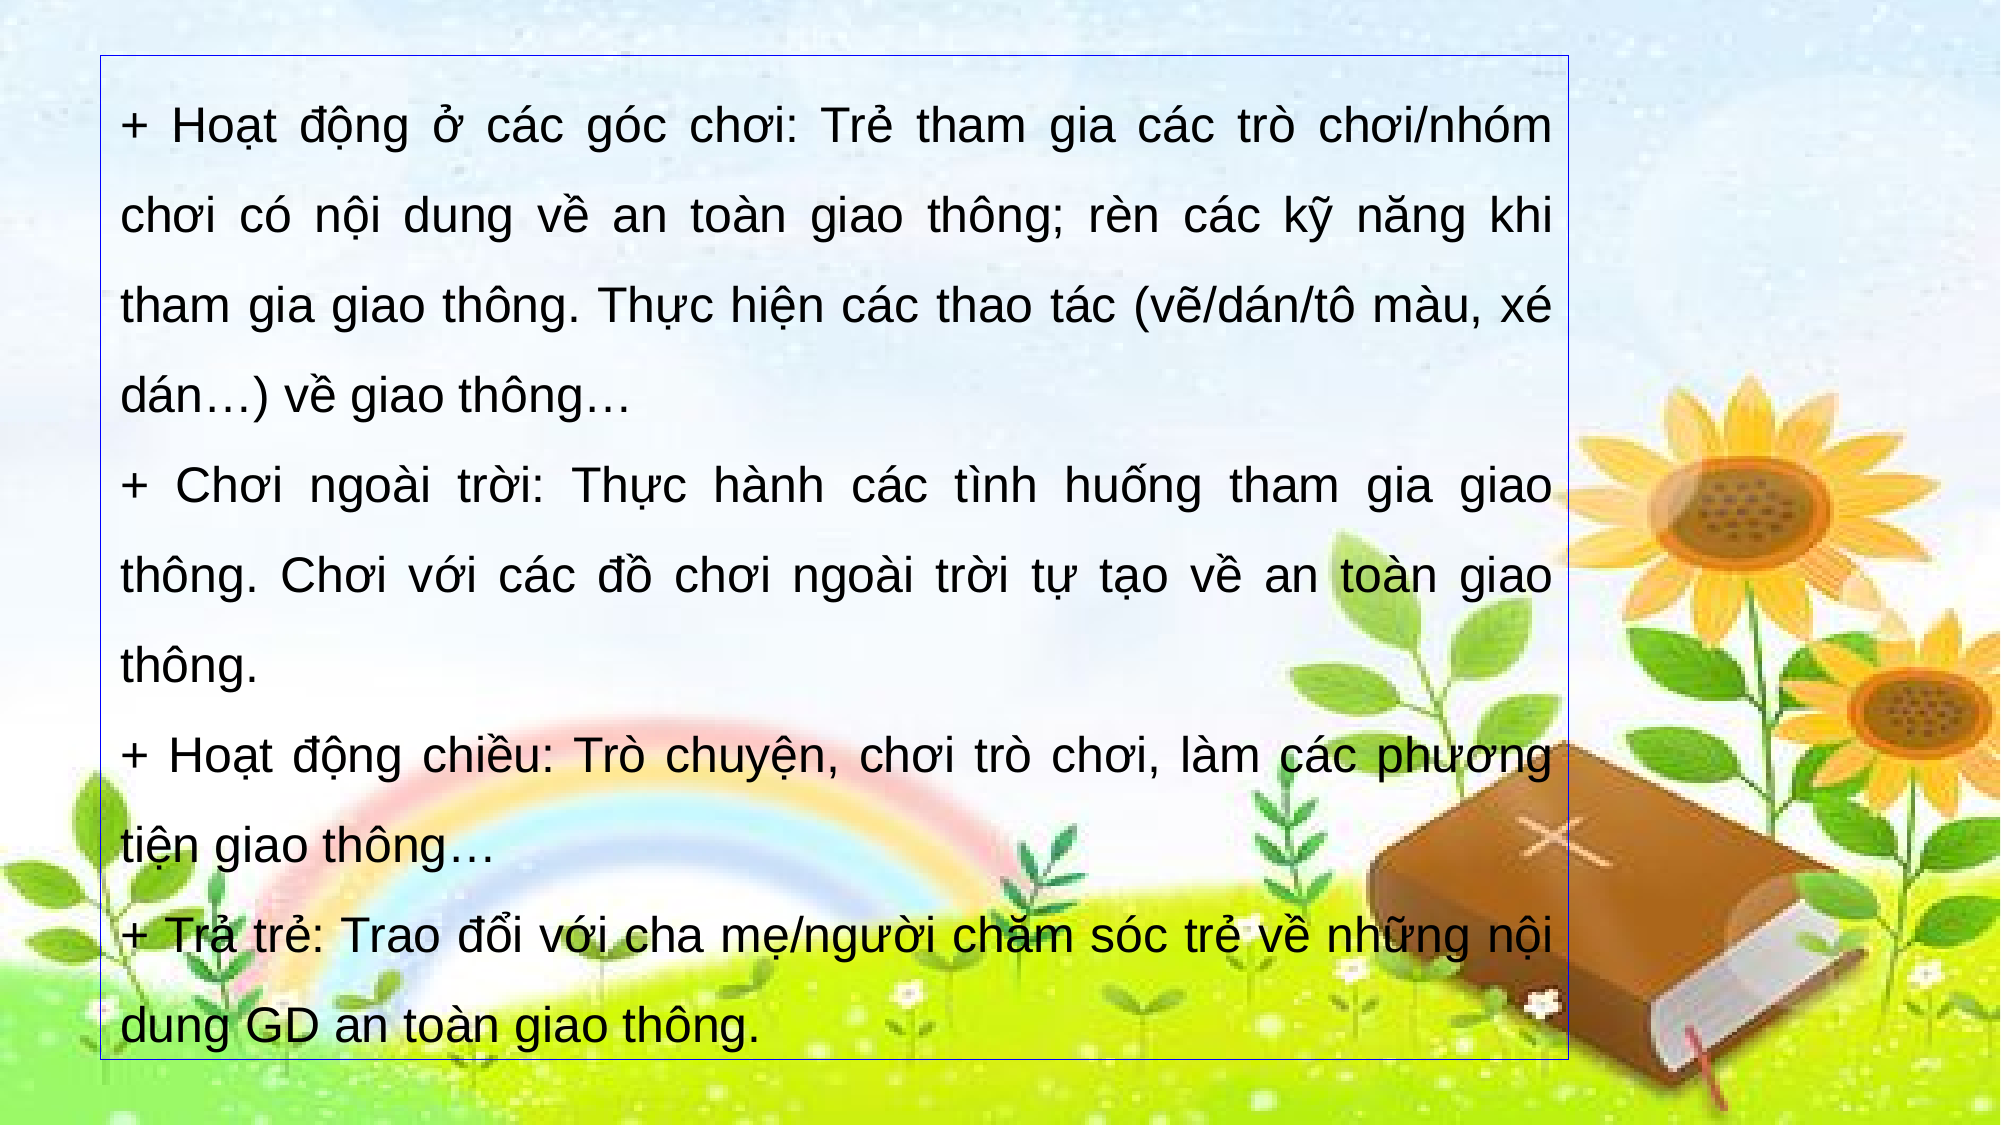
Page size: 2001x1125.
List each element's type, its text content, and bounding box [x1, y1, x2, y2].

text_box + Hoạt động ở các góc chơi: Trẻ tham gia các trò chơi/nhóm chơi có nội dung về an toàn giao thông; rèn các kỹ năng khi tham gia giao thông. Thực hiện các thao tác (vẽ/dán/tô màu, xé dán…) về giao thông… + Chơi ngoài trời: Thực hành các tình huống tham gia giao thông. Chơi với các đồ chơi ngoài trời tự tạo về an toàn giao thông. + Hoạt động chiều: Trò chuyện, chơi trò chơi, làm các phương tiện giao thông… + Trả trẻ: Trao đổi với cha mẹ/người chăm sóc trẻ về những nội dung GD an toàn giao thông. [100, 55, 1569, 1060]
picture [0, 0, 2001, 1125]
